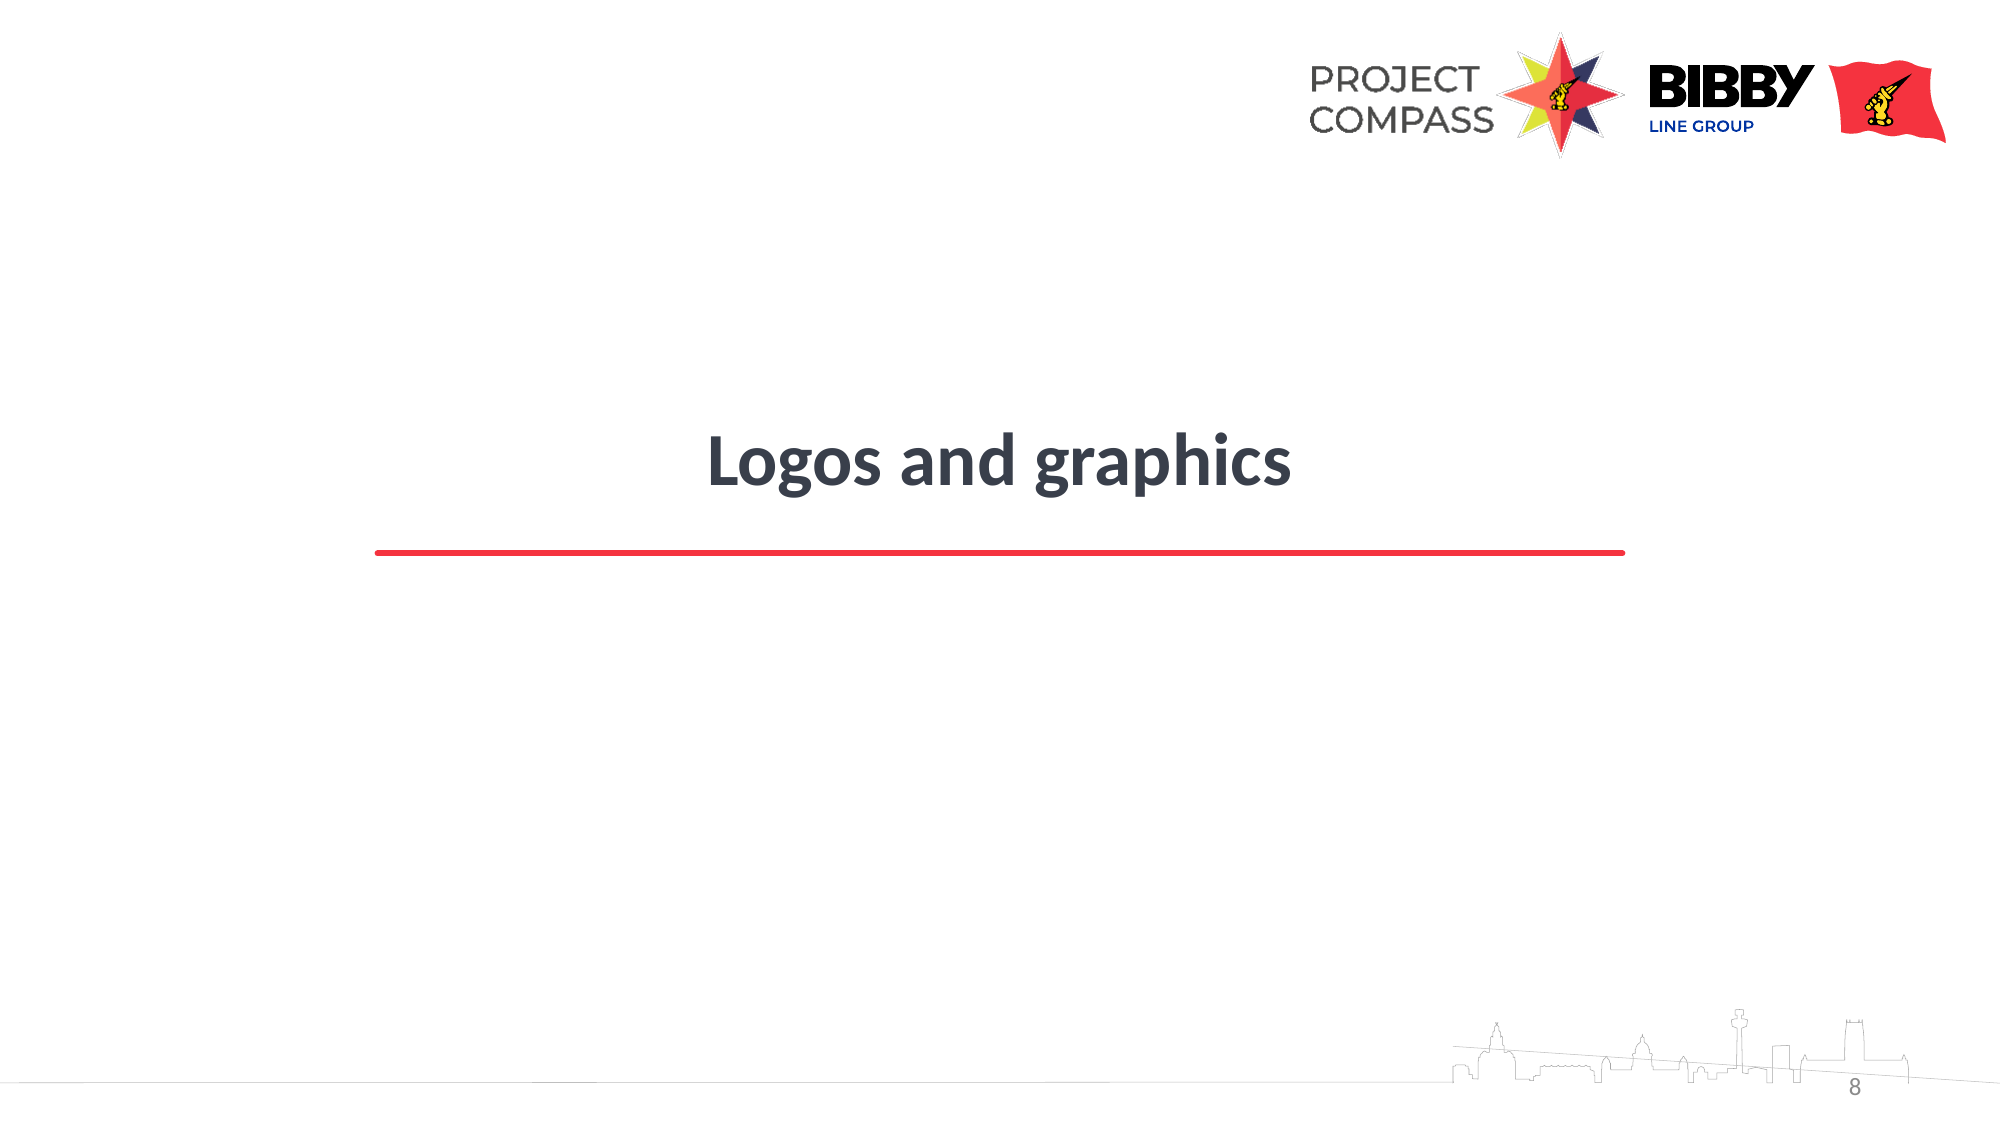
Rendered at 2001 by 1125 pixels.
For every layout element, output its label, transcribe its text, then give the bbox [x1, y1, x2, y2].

title Logos and graphics [0, 367, 2000, 555]
picture [1287, 32, 1646, 161]
